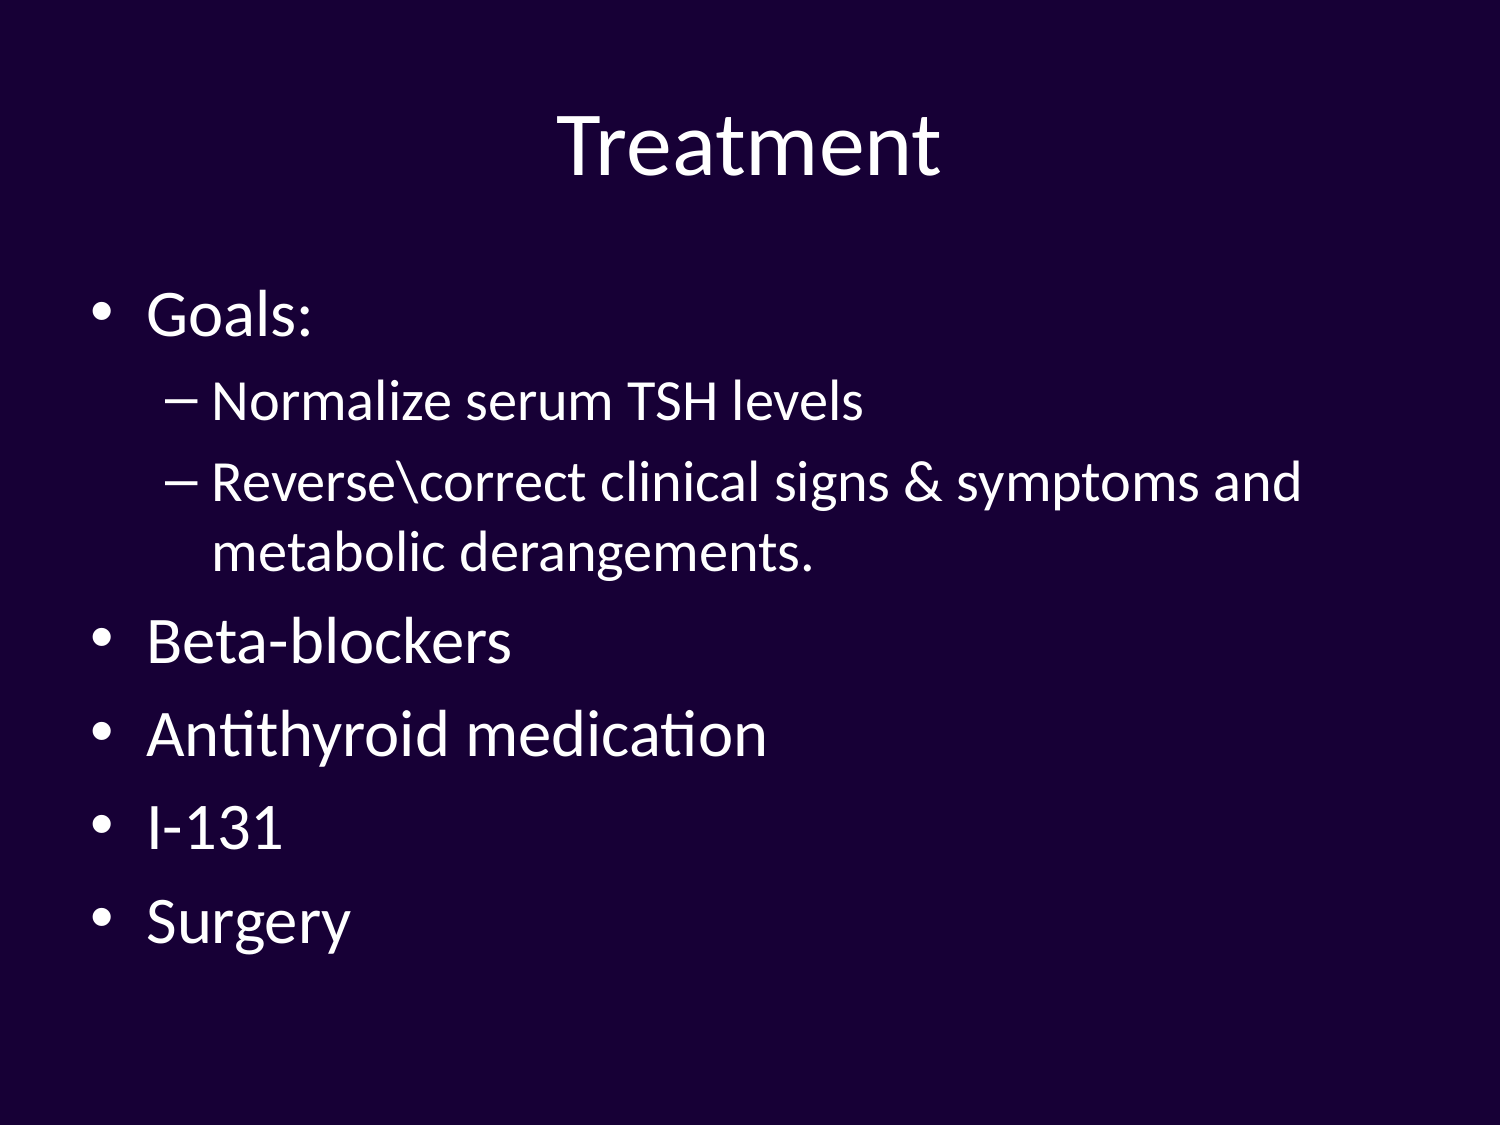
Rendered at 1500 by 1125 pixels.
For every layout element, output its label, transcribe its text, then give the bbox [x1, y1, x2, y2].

title Treatment [75, 45, 1425, 233]
list Goals: Normalize serum TSH levels Reverse\correct clinical signs & symptoms and metabolic derangements. Beta-blockers Antithyroid medication I-131 Surgery [75, 262, 1425, 1005]
